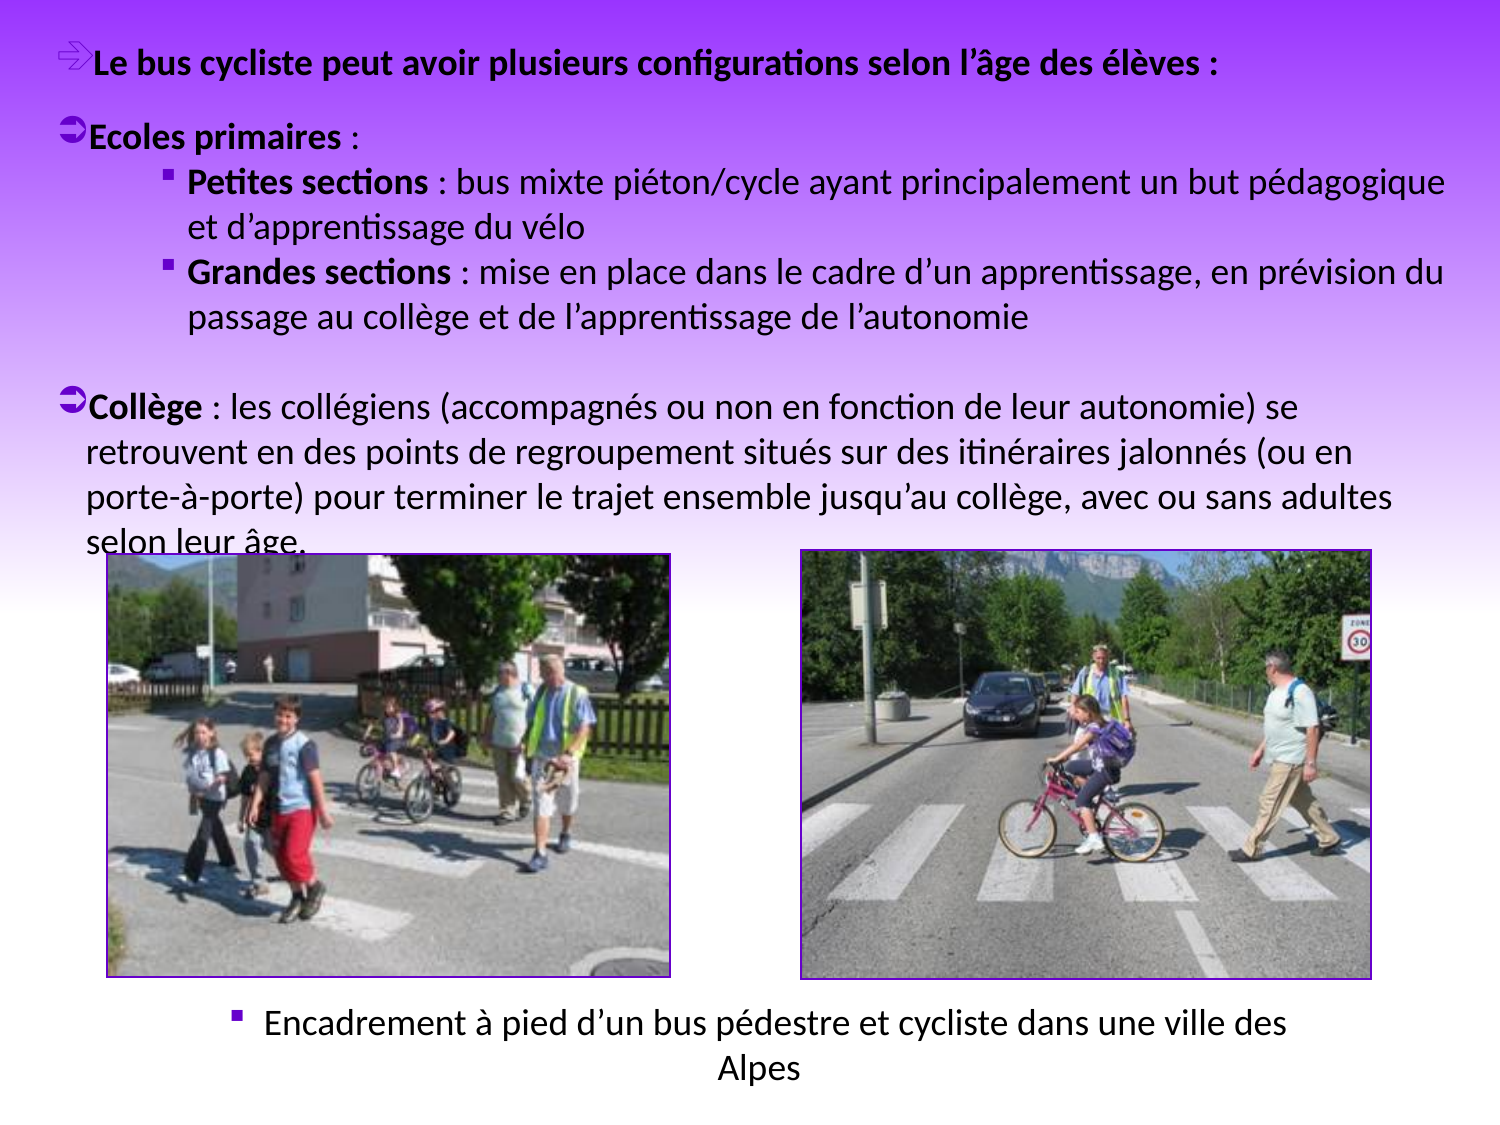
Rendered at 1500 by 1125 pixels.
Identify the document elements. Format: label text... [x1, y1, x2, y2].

picture [801, 551, 1371, 979]
text_box Le bus cycliste peut avoir plusieurs configurations selon l’âge des élèves : [41, 30, 1407, 91]
text_box [0, 0, 1500, 614]
text_box Encadrement à pied d’un bus pédestre et cycliste dans une ville des Alpes [188, 990, 1347, 1096]
picture [107, 554, 670, 977]
text_box Ecoles primaires : Petites sections : bus mixte piéton/cycle ayant principalement un but pédagogique et d’apprentissage du vélo Grandes sections : mise en place dans le cadre d’un apprentissage, en prévision du passage au collège et de l’apprentissage de l’autonomie Collège : les collégiens (accompagnés ou non en fonction de leur autonomie) se retrouvent en des points de regroupement situés sur des itinéraires jalonnés (ou en porte-à-porte) pour terminer le trajet ensemble jusqu’au collège, avec ou sans adultes selon leur âge. [41, 104, 1467, 570]
